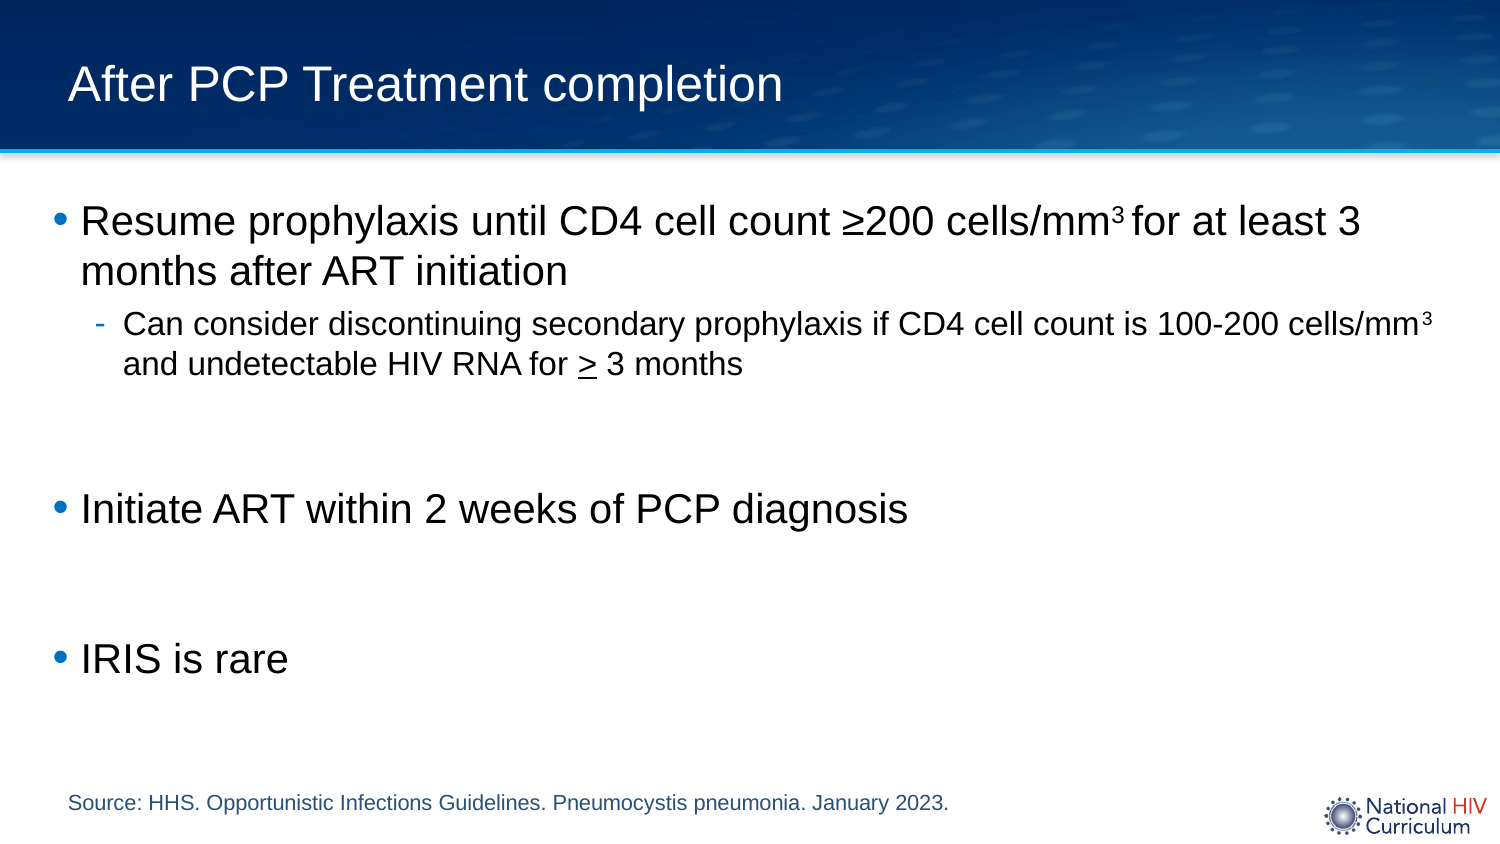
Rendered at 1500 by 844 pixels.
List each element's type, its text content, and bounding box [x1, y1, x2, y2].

picture [1324, 797, 1362, 835]
title After PCP Treatment completion [53, 14, 1447, 149]
list Resume prophylaxis until CD4 cell count ≥200 cells/mm3 for at least 3 months after ART initiation Can consider discontinuing secondary prophylaxis if CD4 cell count is 100-200 cells/mm3 and undetectable HIV RNA for > 3 months Initiate ART within 2 weeks of PCP diagnosis IRIS is rare [32, 186, 1484, 777]
list Source: HHS. Opportunistic Infections Guidelines. Pneumocystis pneumonia. January 2023. [53, 795, 1261, 835]
picture [0, 0, 1500, 148]
